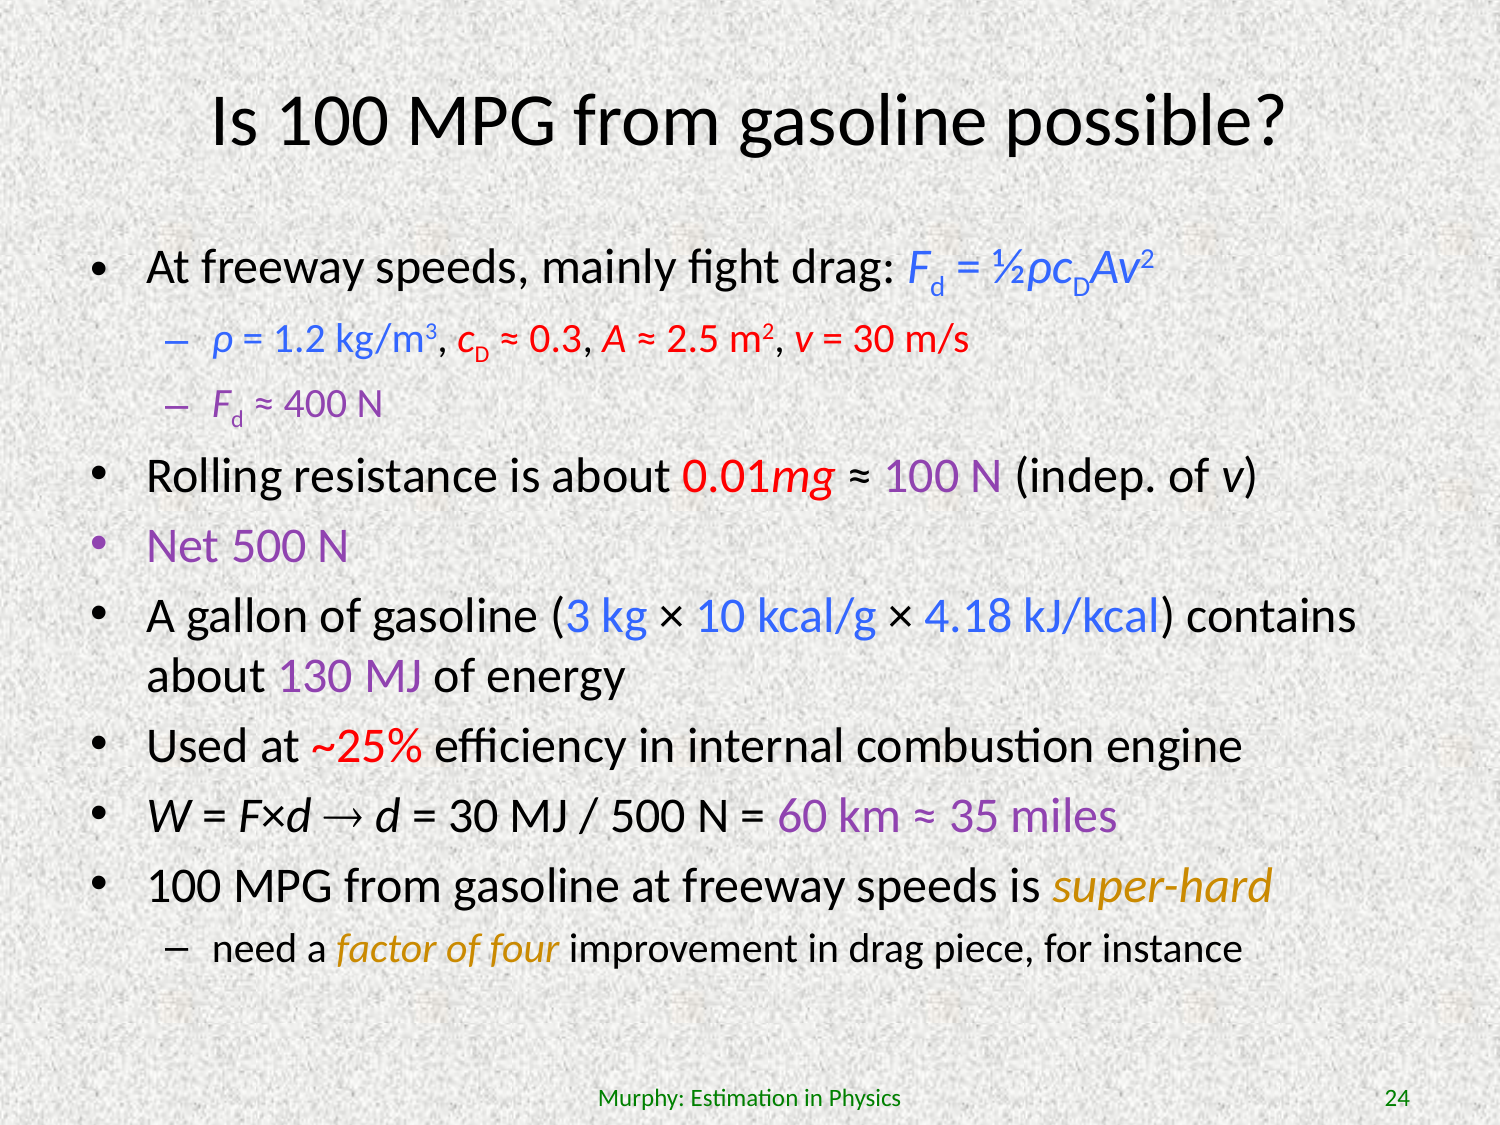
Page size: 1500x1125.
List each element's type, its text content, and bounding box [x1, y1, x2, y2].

list At freeway speeds, mainly fight drag: Fd = ½ρcDAv2 ρ = 1.2 kg/m3, cD ≈ 0.3, A ≈ 2.5 m2, v = 30 m/s Fd ≈ 400 N Rolling resistance is about 0.01mg ≈ 100 N (indep. of v) Net 500 N A gallon of gasoline (3 kg × 10 kcal/g × 4.18 kJ/kcal) contains about 130 MJ of energy Used at ~25% efficiency in internal combustion engine W = F×d  d = 30 MJ / 500 N = 60 km ≈ 35 miles 100 MPG from gasoline at freeway speeds is super-hard need a factor of four improvement in drag piece, for instance [74, 226, 1426, 970]
picture [0, 0, 1500, 1125]
footer Murphy: Estimation in Physics [512, 1066, 988, 1125]
title Is 100 MPG from gasoline possible? [74, 21, 1426, 210]
slide_number 24 [1074, 1066, 1425, 1125]
